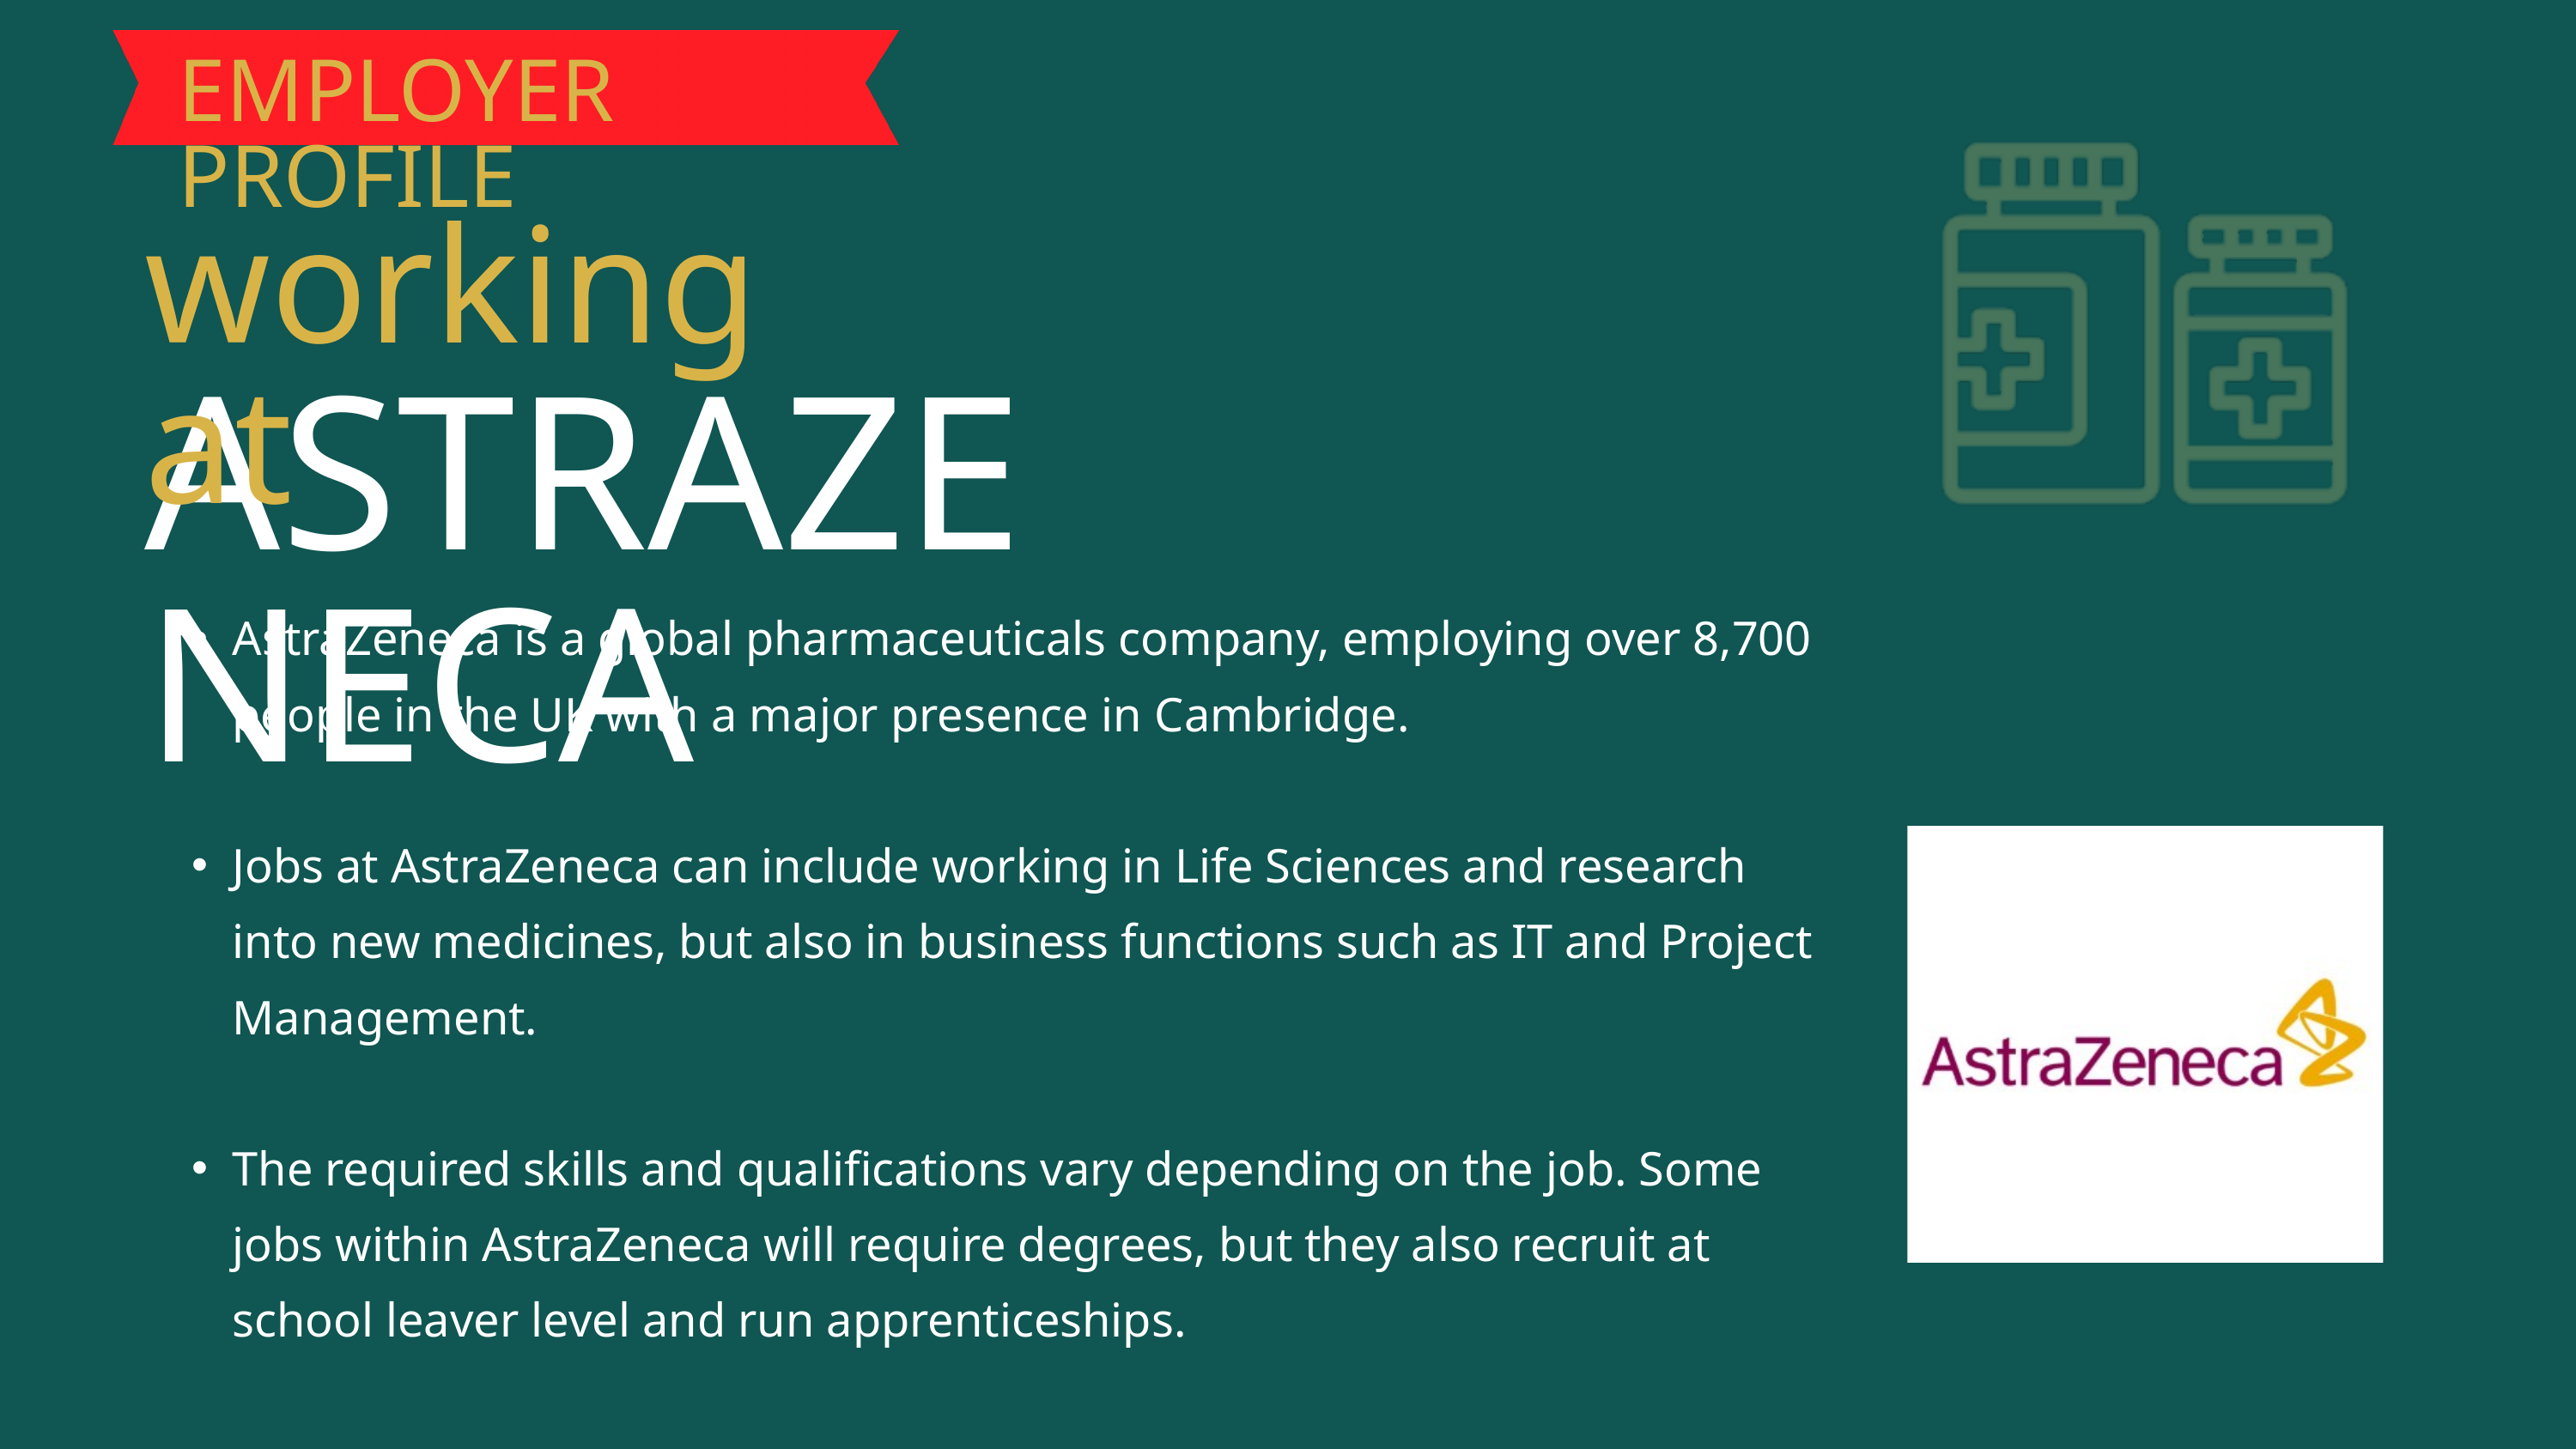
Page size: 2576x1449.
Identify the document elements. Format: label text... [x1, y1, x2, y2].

text_box EMPLOYER PROFILE [178, 152, 833, 225]
picture [1929, 118, 2361, 516]
picture [111, 29, 901, 145]
text_box AstraZeneca is a global pharmaceuticals company, employing over 8,700 people in the UK with a major presence in Cambridge. Jobs at AstraZeneca can include working in Life Sciences and research into new medicines, but also in business functions such as IT and Project Management. The required skills and qualifications vary depending on the job. Some jobs within AstraZeneca will require degrees, but they also recruit at school leaver level and run apprenticeships. [151, 589, 1824, 1347]
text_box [1906, 826, 2384, 1263]
text_box ASTRAZENECA [144, 379, 1139, 805]
text_box working at [144, 215, 785, 537]
